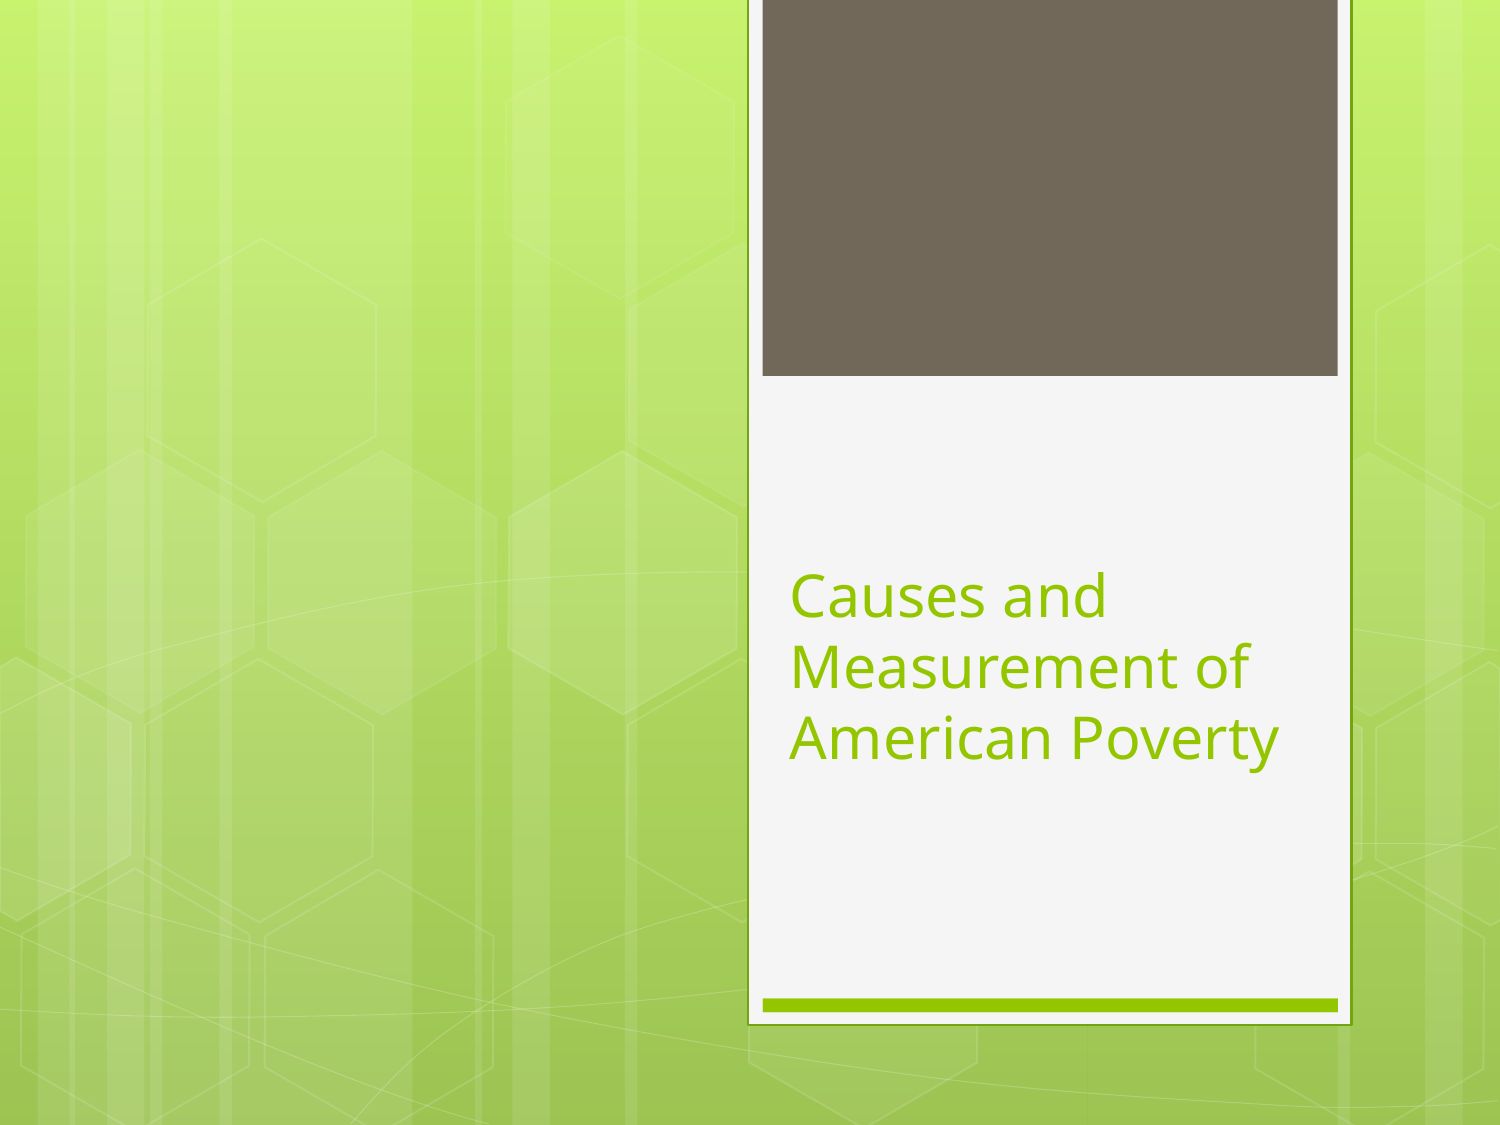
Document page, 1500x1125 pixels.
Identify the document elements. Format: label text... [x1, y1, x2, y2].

title Causes and Measurement of American Poverty [774, 500, 1319, 780]
